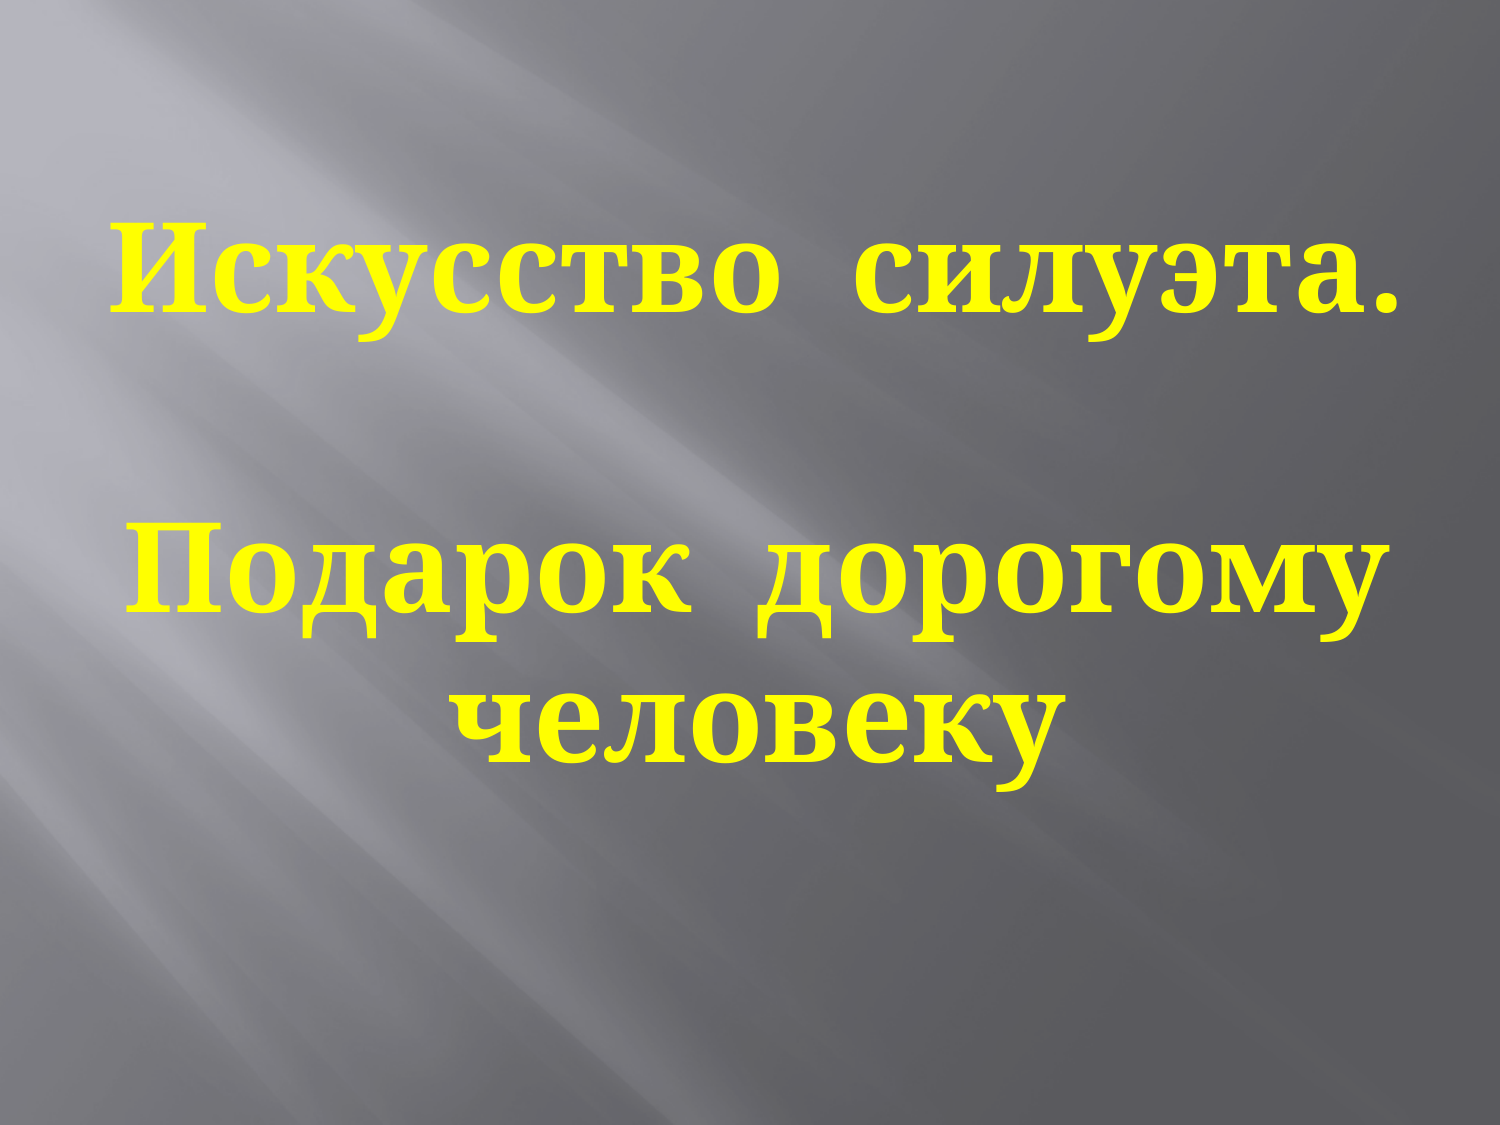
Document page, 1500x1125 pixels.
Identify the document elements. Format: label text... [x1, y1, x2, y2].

title Искусство силуэта. Подарок дорогому человеку [82, 210, 1432, 764]
